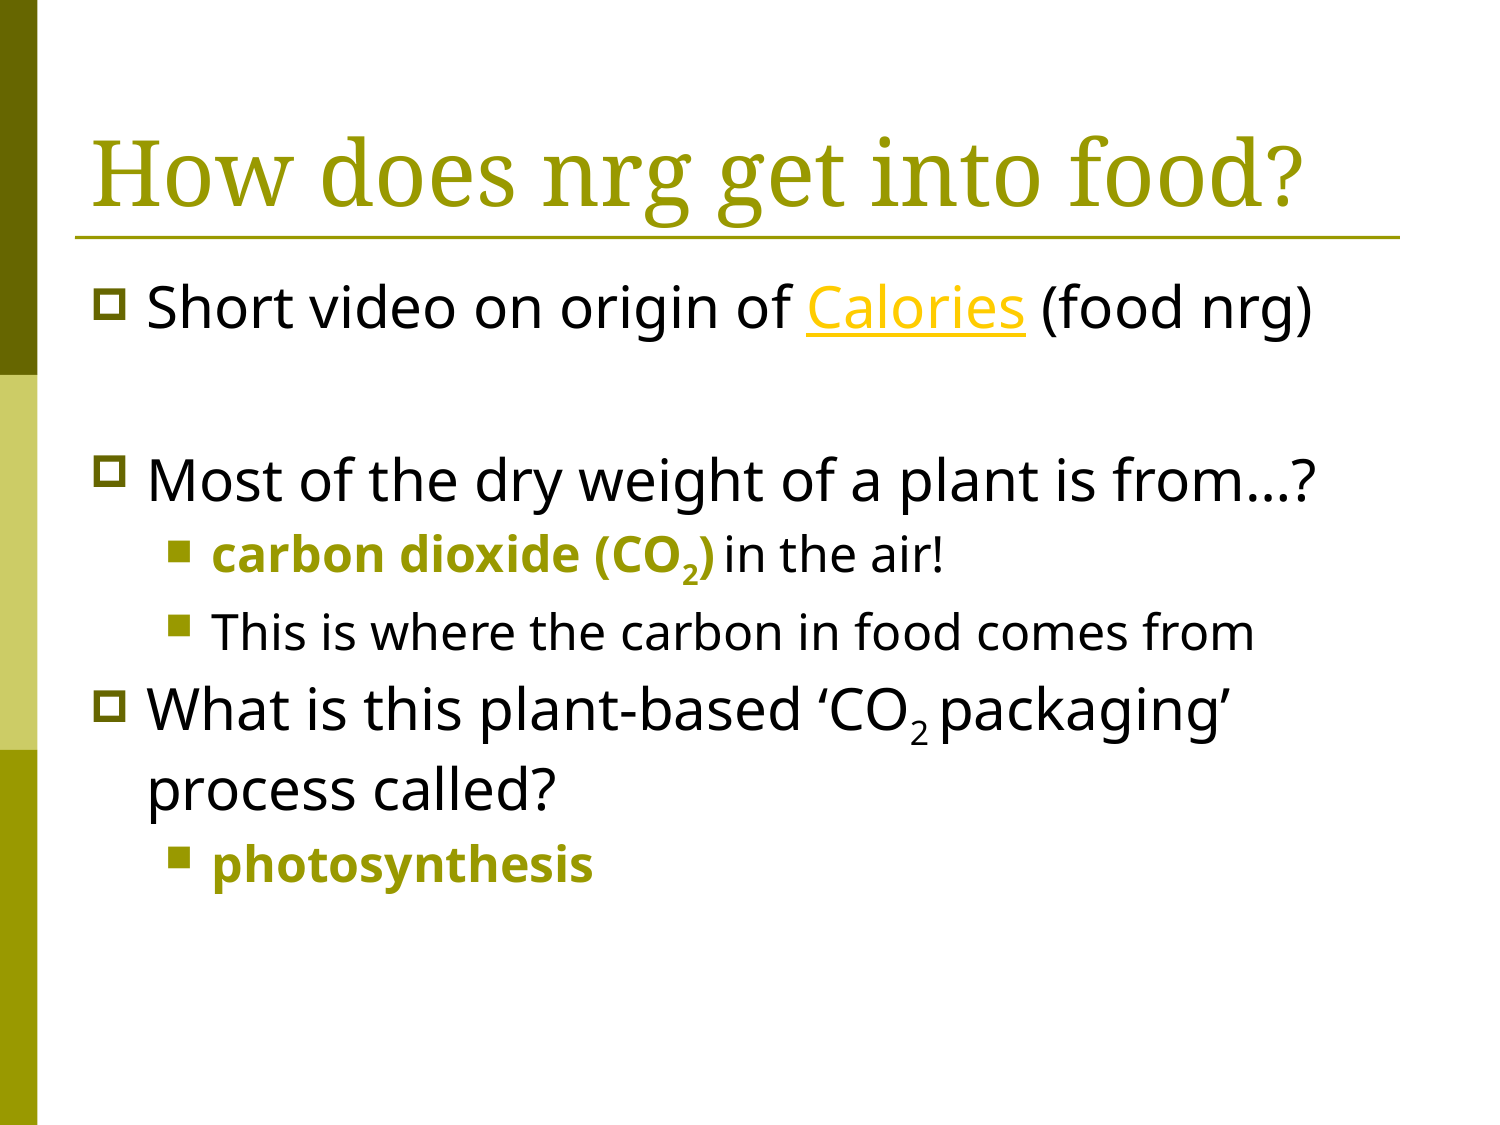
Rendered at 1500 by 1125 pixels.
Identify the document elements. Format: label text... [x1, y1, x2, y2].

title How does nrg get into food? [75, 45, 1500, 233]
list Short video on origin of Calories (food nrg) Most of the dry weight of a plant is from…? carbon dioxide (CO2) in the air! This is where the carbon in food comes from What is this plant-based ‘CO2 packaging’ process called? photosynthesis [75, 262, 1463, 1050]
